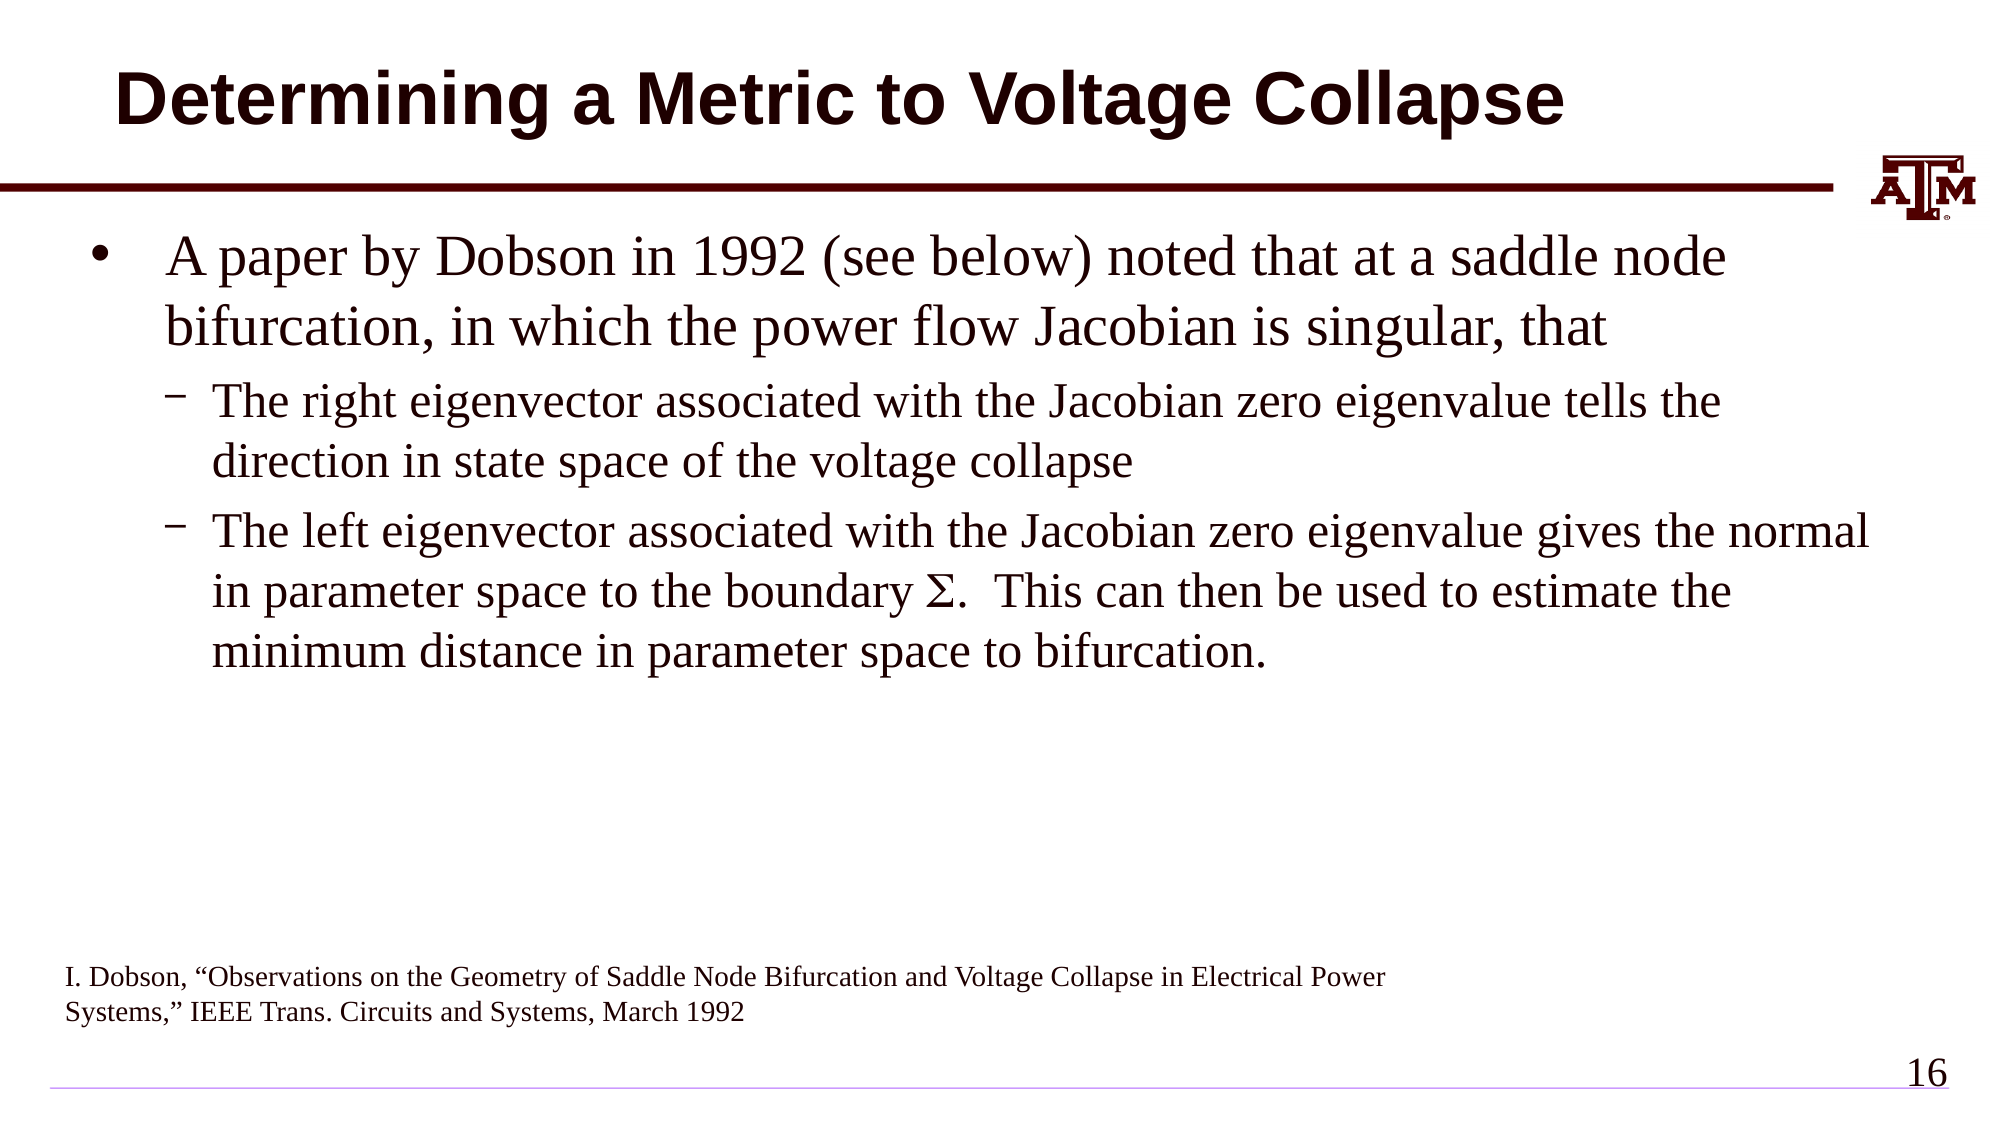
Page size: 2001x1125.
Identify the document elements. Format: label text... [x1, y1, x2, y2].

picture [1856, 137, 1990, 238]
text_box 15 [1762, 1037, 1963, 1113]
text_box I. Dobson, “Observations on the Geometry of Saddle Node Bifurcation and Voltage Collapse in Electrical Power Systems,” IEEE Trans. Circuits and Systems, March 1992 [50, 949, 1425, 1035]
list A paper by Dobson in 1992 (see below) noted that at a saddle node bifurcation, in which the power flow Jacobian is singular, that The right eigenvector associated with the Jacobian zero eigenvalue tells the direction in state space of the voltage collapse The left eigenvector associated with the Jacobian zero eigenvalue gives the normal in parameter space to the boundary . This can then be used to estimate the minimum distance in parameter space to bifurcation. [74, 209, 1909, 823]
title Determining a Metric to Voltage Collapse [99, 12, 1934, 188]
